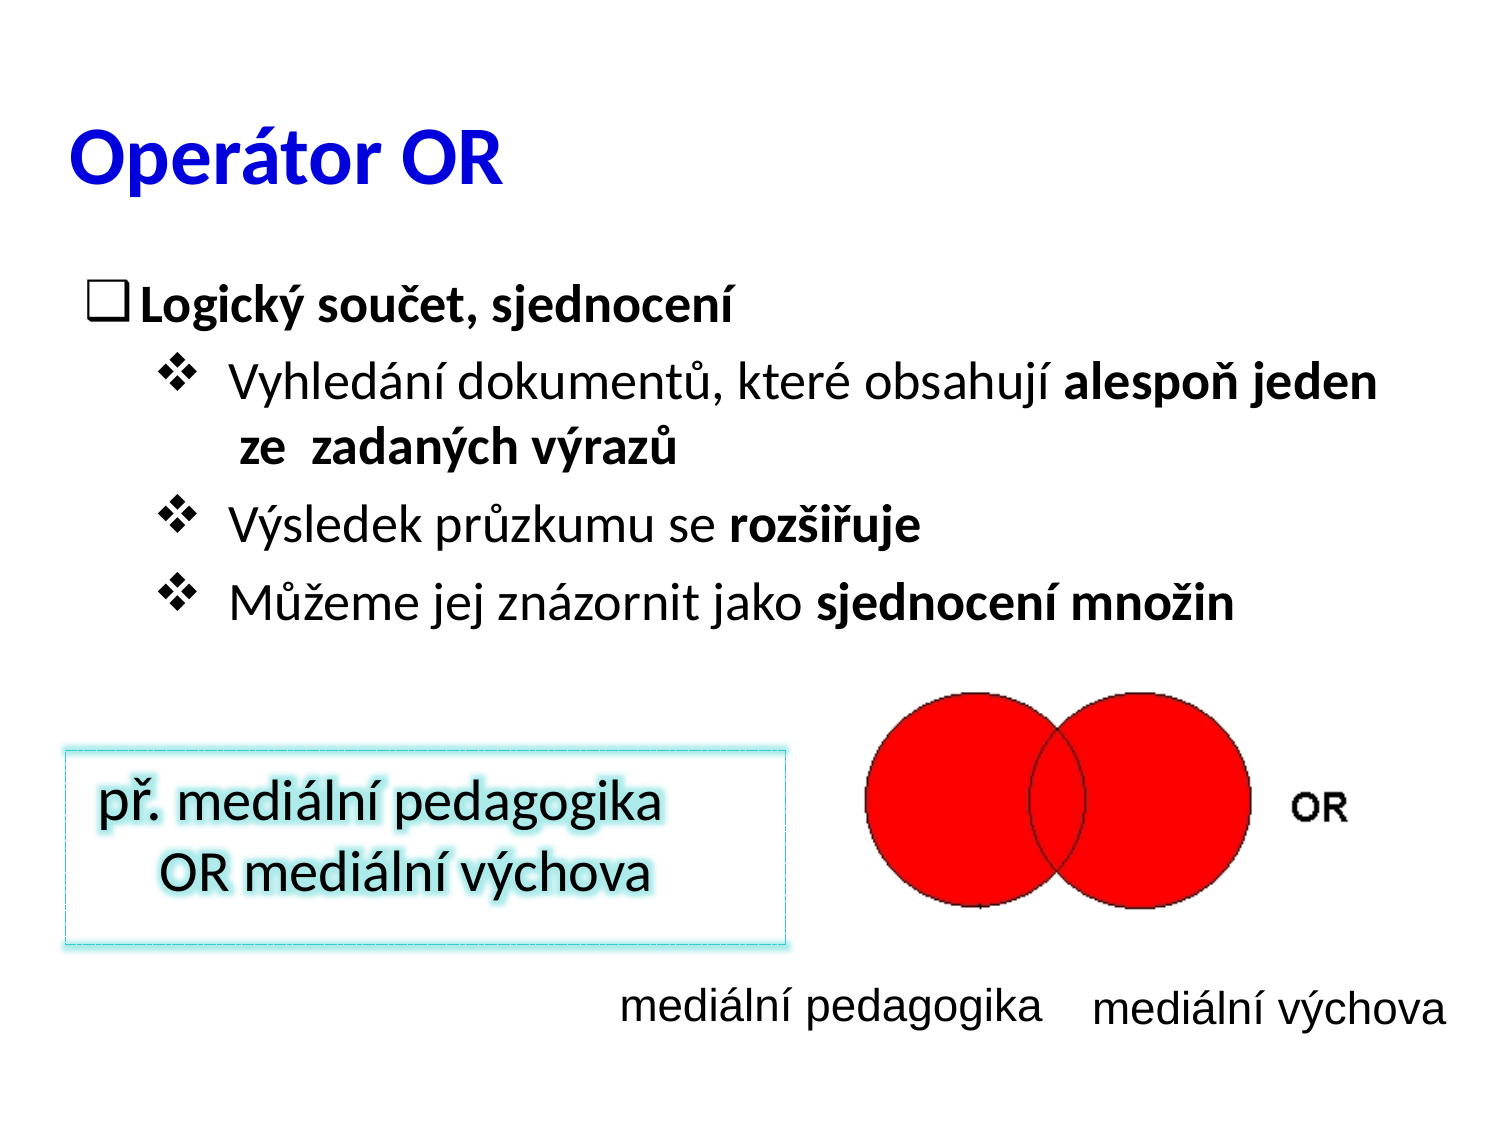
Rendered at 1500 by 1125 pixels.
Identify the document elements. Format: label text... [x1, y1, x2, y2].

text_box Operátor OR [69, 105, 1396, 218]
text_box mediální výchova [1076, 963, 1462, 1068]
text_box Logický součet, sjednocení Vyhledání dokumentů, které obsahují alespoň jeden ze zadaných výrazů Výsledek průzkumu se rozšiřuje Můžeme jej znázornit jako sjednocení množin [69, 253, 1462, 803]
picture [855, 684, 1360, 921]
text_box př. mediální pedagogika OR mediální výchova [65, 750, 786, 945]
text_box mediální pedagogika [604, 968, 1077, 1072]
